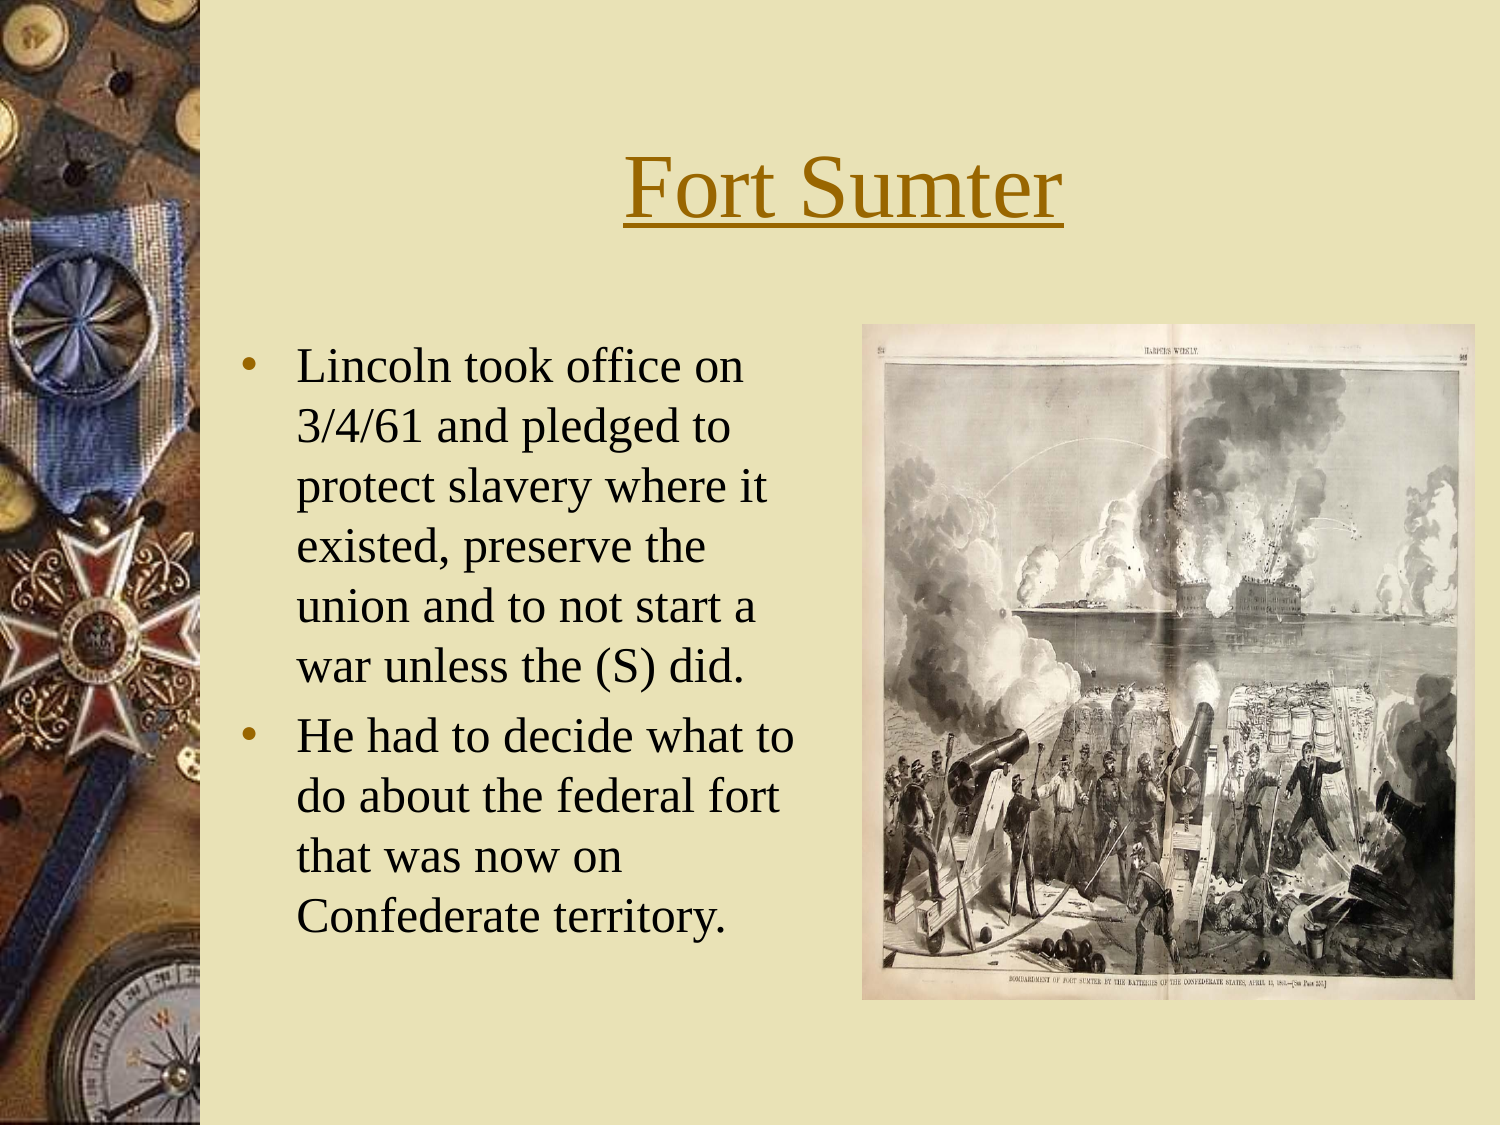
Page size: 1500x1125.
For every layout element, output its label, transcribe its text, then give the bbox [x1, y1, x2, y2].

picture [0, 0, 200, 1125]
title Fort Sumter [225, 87, 1463, 275]
picture [862, 324, 1476, 1001]
list Lincoln took office on 3/4/61 and pledged to protect slavery where it existed, preserve the union and to not start a war unless the (S) did. He had to decide what to do about the federal fort that was now on Confederate territory. [225, 324, 838, 1000]
